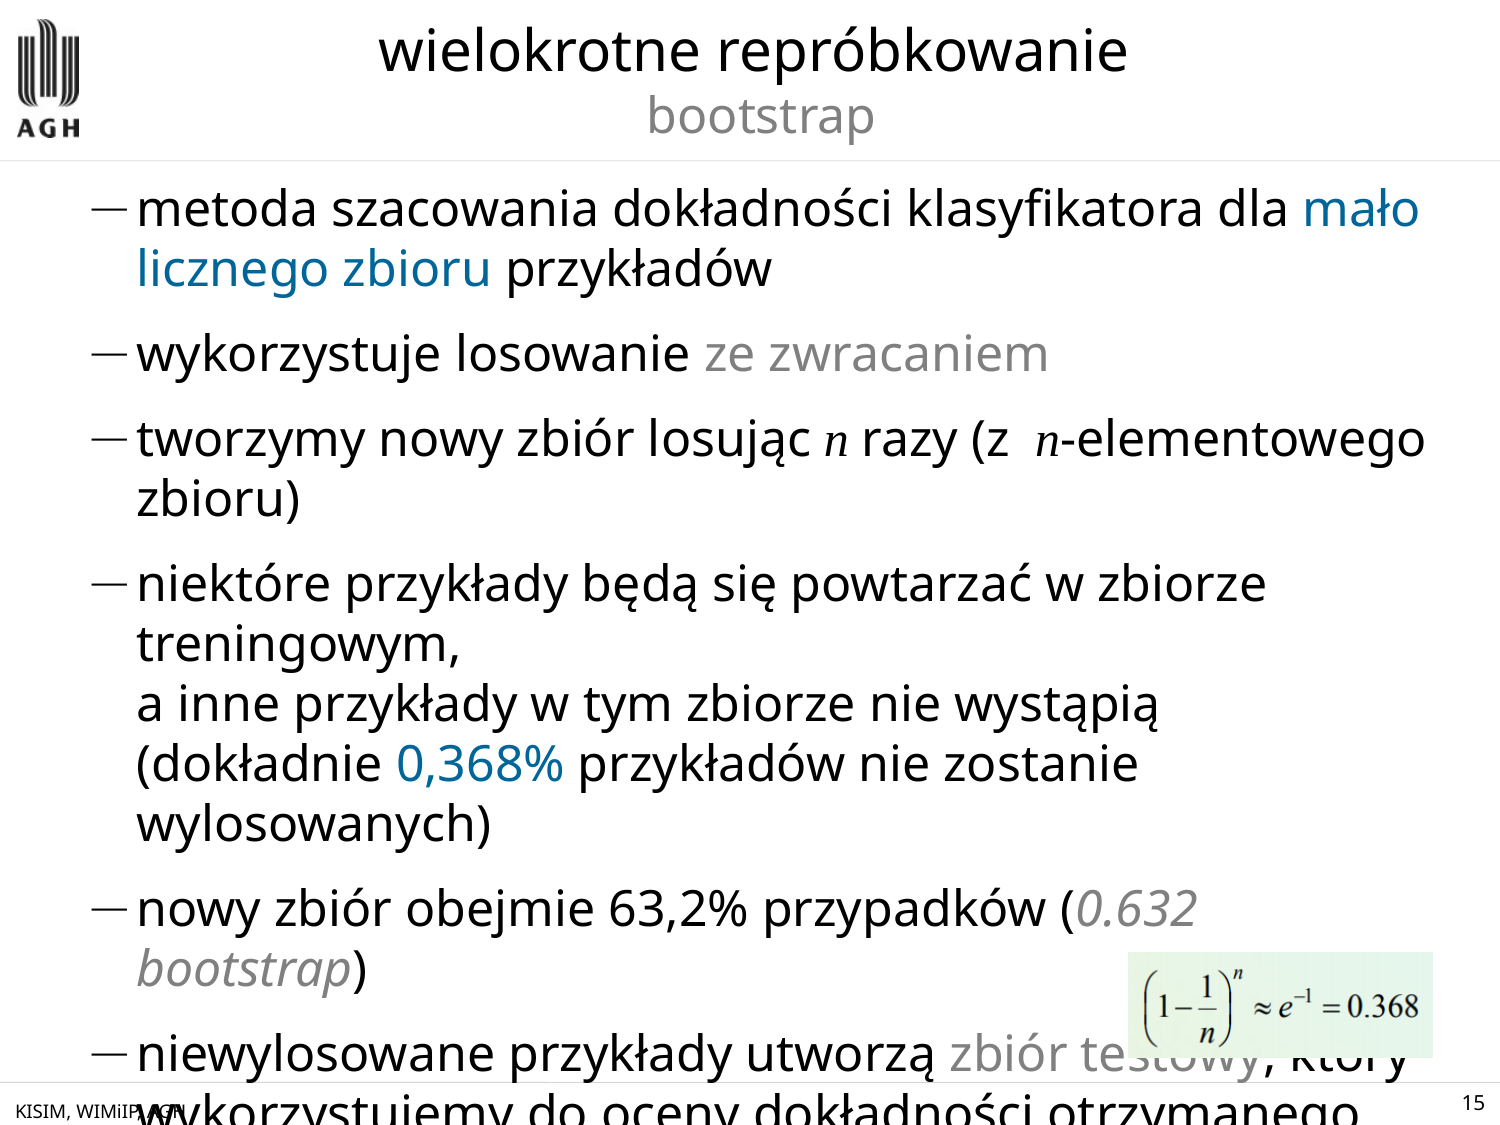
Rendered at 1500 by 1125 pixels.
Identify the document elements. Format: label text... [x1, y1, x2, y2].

picture [1127, 951, 1433, 1058]
picture [17, 19, 79, 138]
title wielokrotne repróbkowanie bootstrap [147, 30, 1377, 126]
footer KISIM, WIMiIP, AGH [0, 1092, 476, 1125]
list metoda szacowania dokładności klasyfikatora dla mało licznego zbioru przykładów wykorzystuje losowanie ze zwracaniem tworzymy nowy zbiór losując n razy (z n-elementowego zbioru) niektóre przykłady będą się powtarzać w zbiorze treningowym, a inne przykłady w tym zbiorze nie wystąpią (dokładnie 0,368% przykładów nie zostanie wylosowanych) nowy zbiór obejmie 63,2% przypadków (0.632 bootstrap) niewylosowane przykłady utworzą zbiór testowy, który wykorzystujemy do oceny dokładności otrzymanego klasyfikatora. [76, 168, 1448, 1059]
